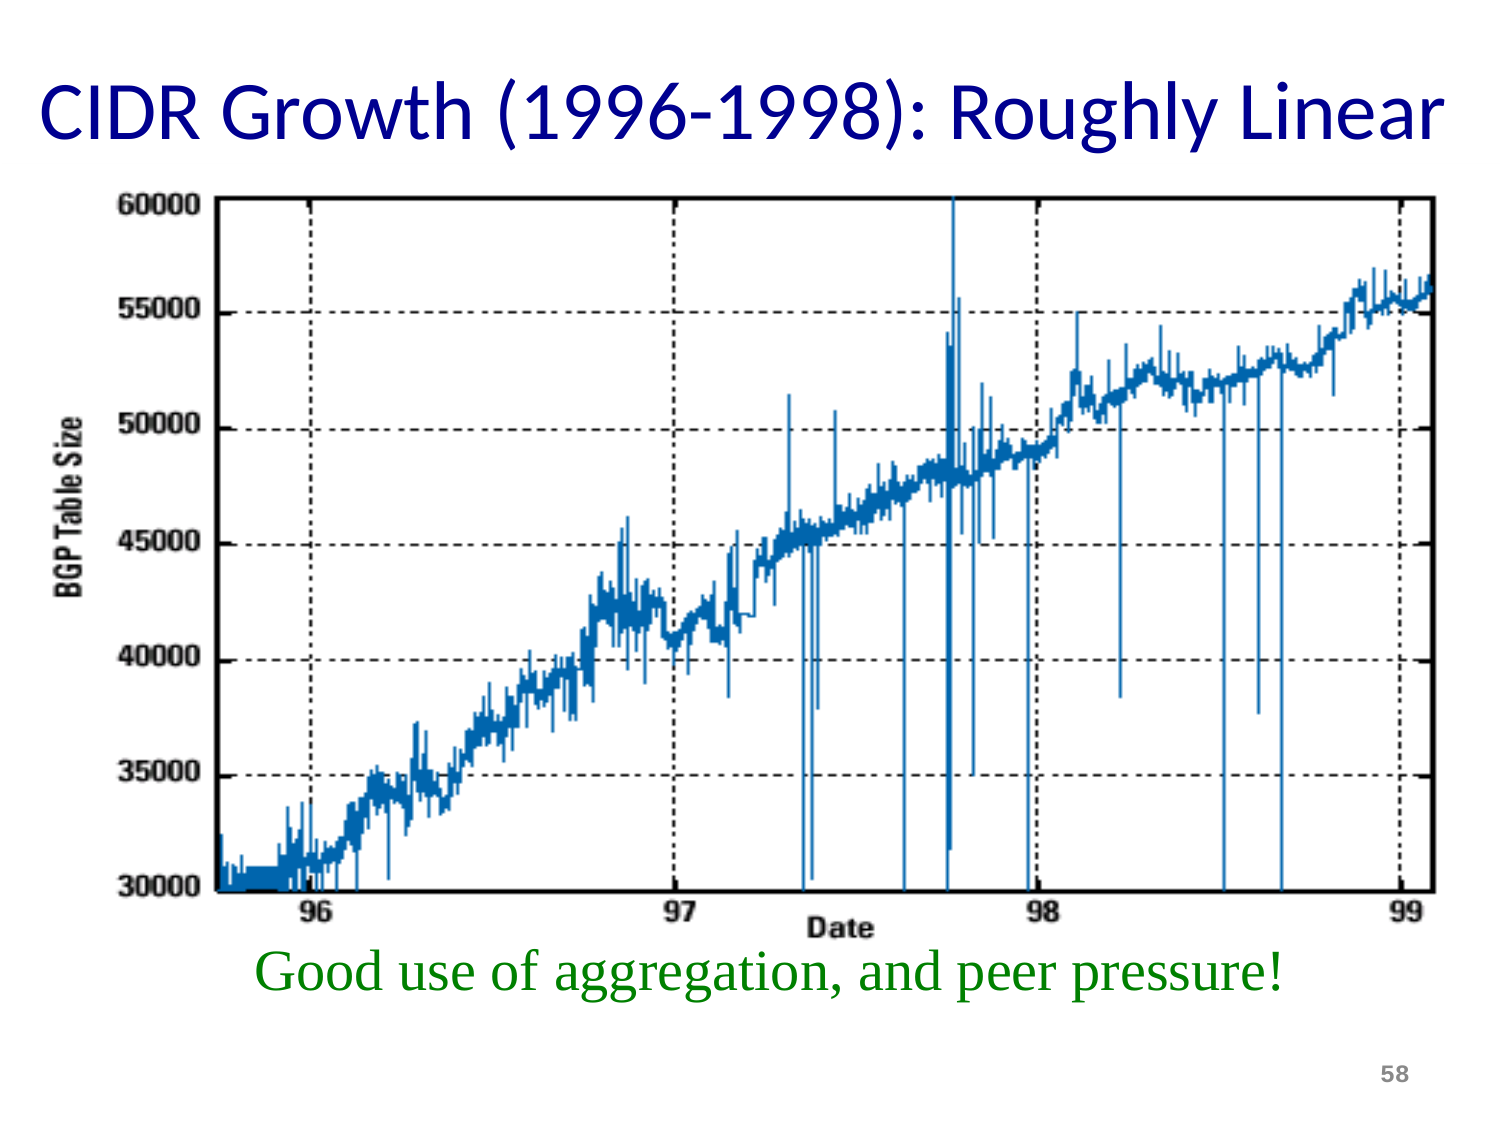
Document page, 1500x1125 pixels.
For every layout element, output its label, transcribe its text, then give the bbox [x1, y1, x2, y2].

picture [2, 162, 1500, 960]
text_box Good use of aggregation, and peer pressure! [239, 967, 1301, 1010]
slide_number 58 [1074, 1042, 1425, 1103]
title CIDR Growth (1996-1998): Roughly Linear [12, 12, 1475, 160]
